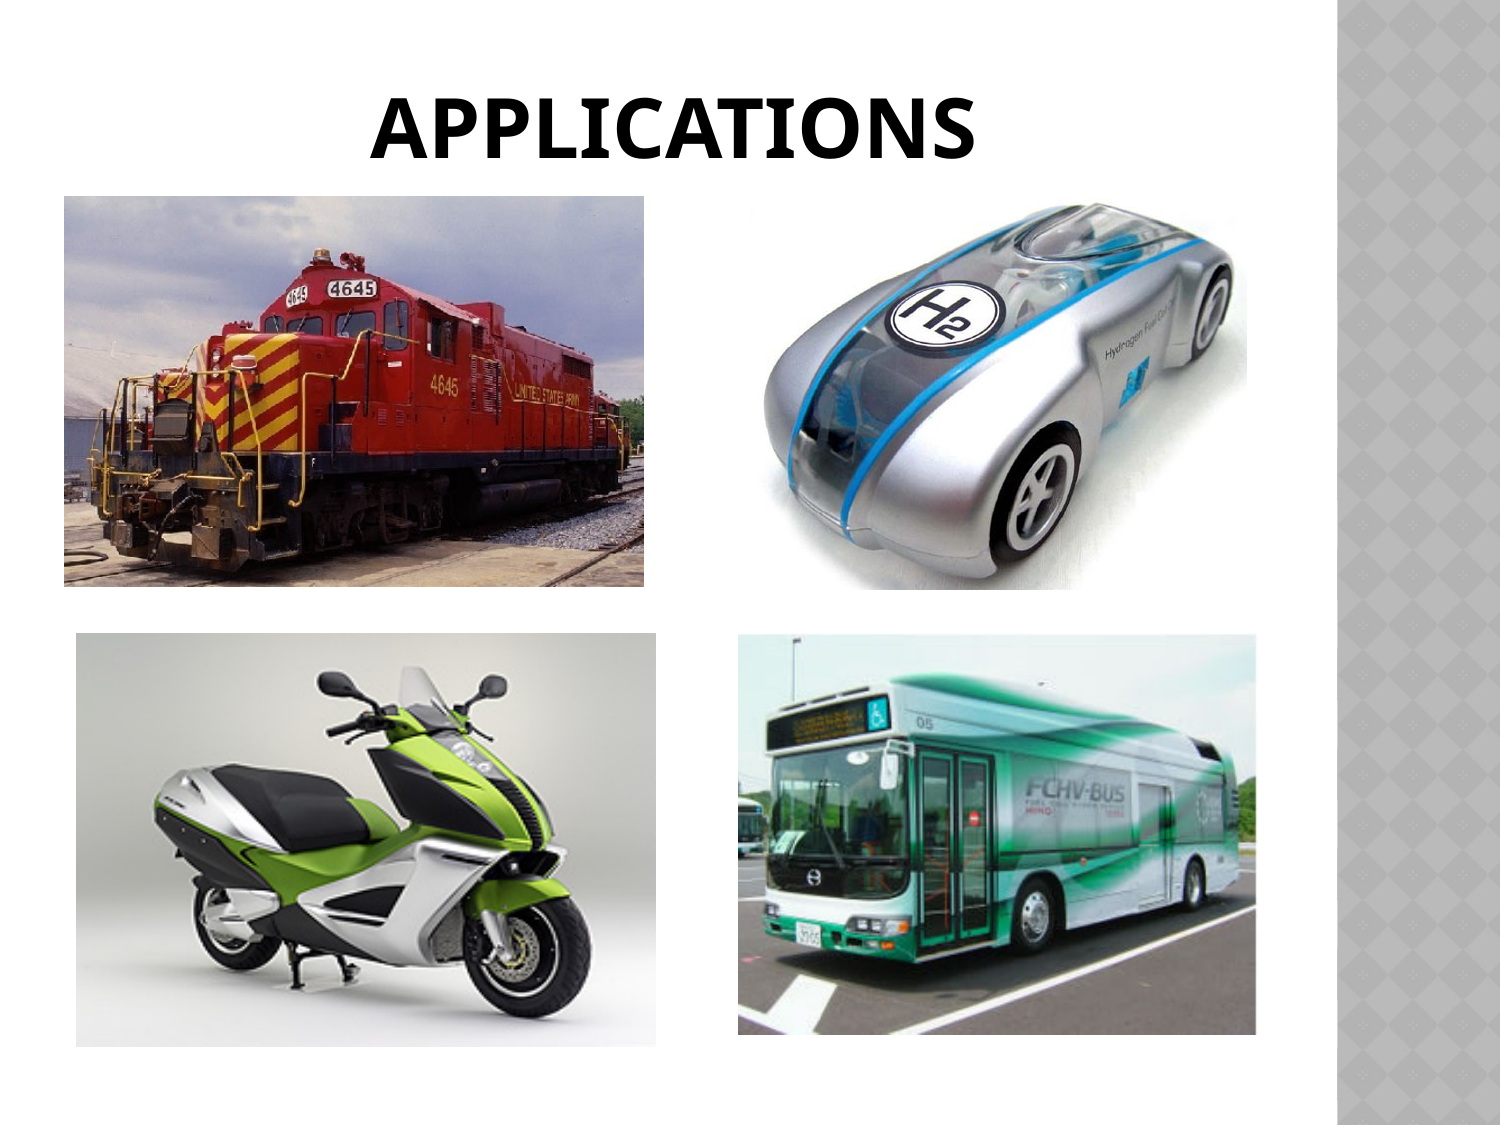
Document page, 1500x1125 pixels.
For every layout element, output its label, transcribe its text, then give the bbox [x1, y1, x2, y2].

picture [737, 632, 1259, 1036]
picture [64, 195, 645, 587]
picture [76, 632, 656, 1048]
title Applications [64, 42, 1284, 175]
picture [749, 190, 1247, 590]
